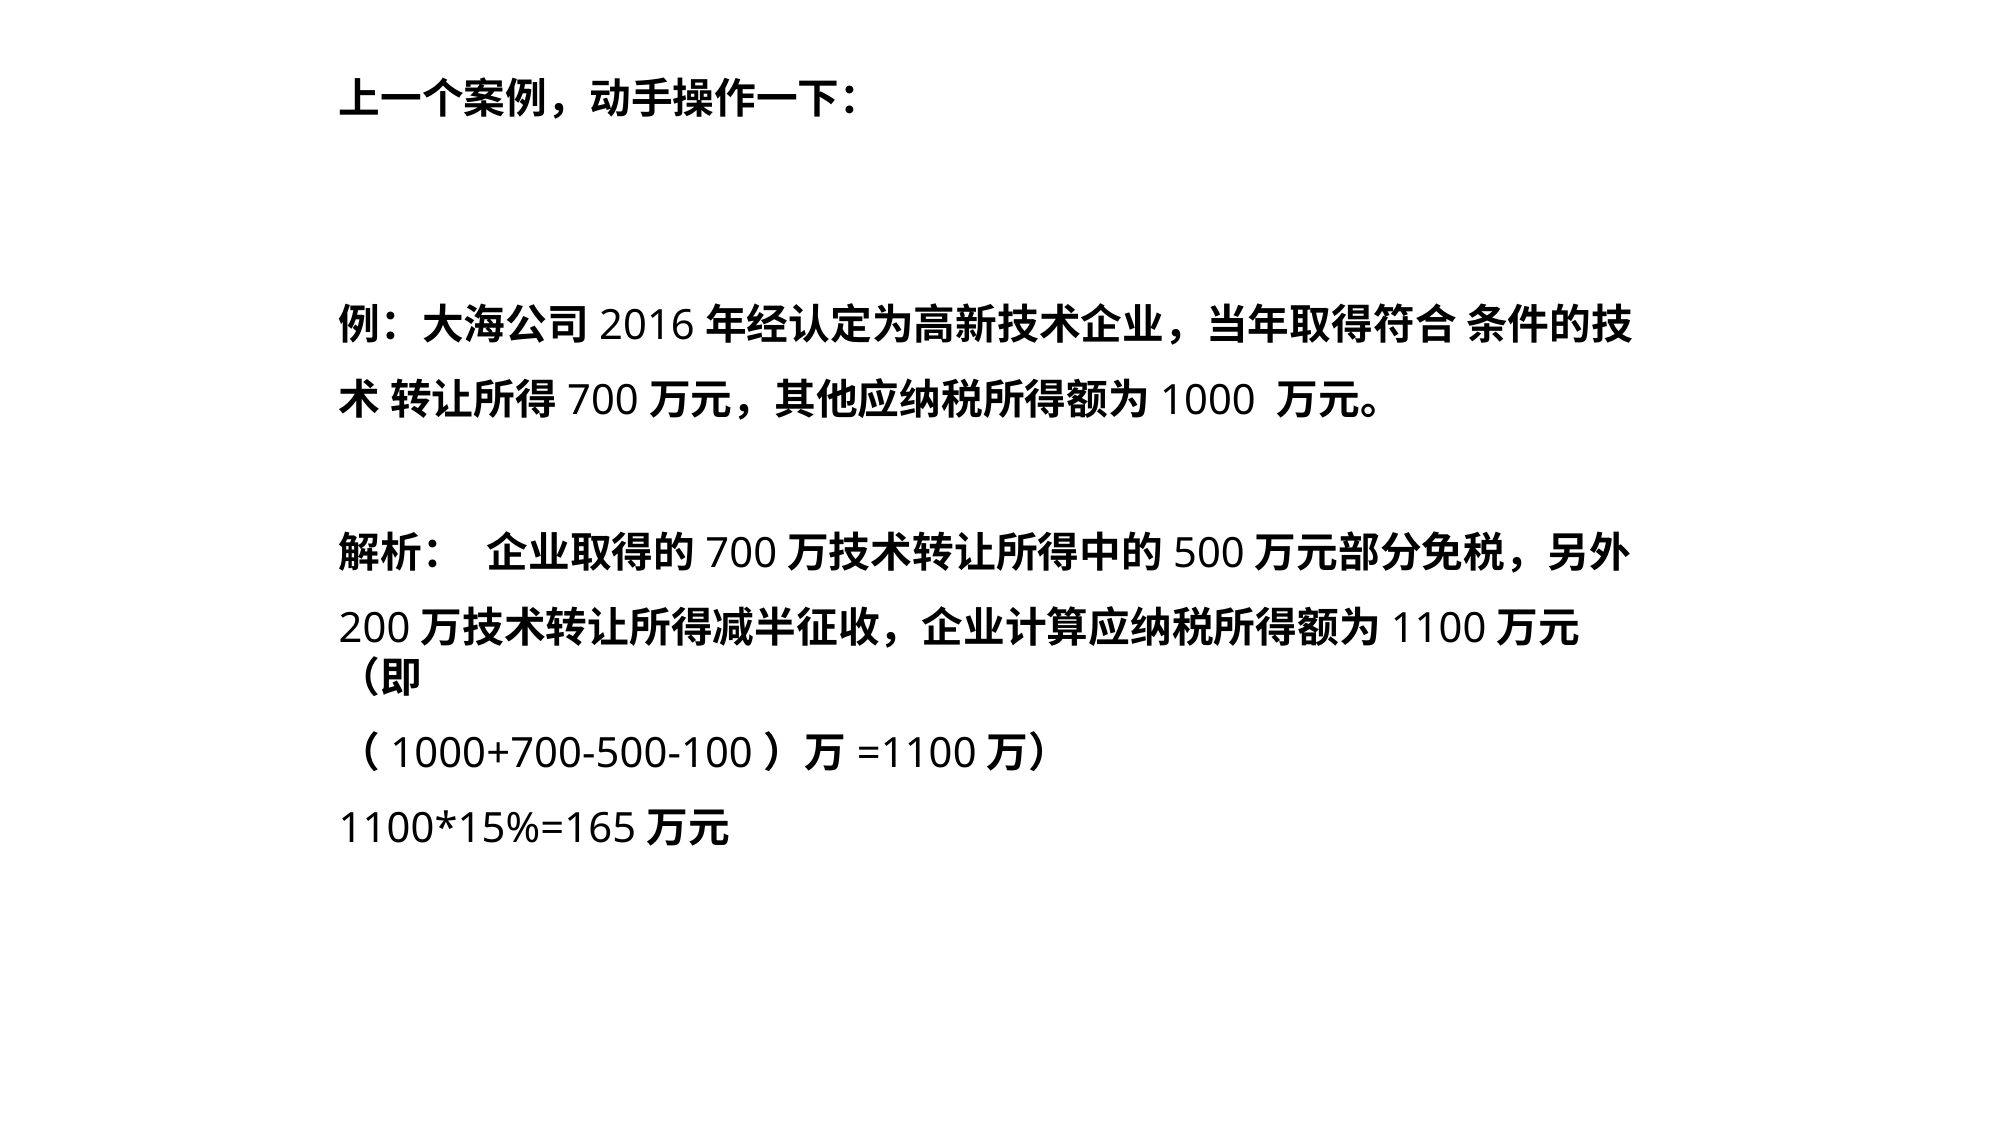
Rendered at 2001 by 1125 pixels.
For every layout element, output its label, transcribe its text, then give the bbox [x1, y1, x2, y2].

text_box 上一个案例，动手操作一下： [336, 70, 884, 123]
text_box 例：大海公司2016年经认定为高新技术企业，当年取得符合 条件的技术 转让所得700万元，其他应纳税所得额为1000 万元。 解析： 企业取得的700万技术转让所得中的500万元部分免税，另外 200万技术转让所得减半征收，企业计算应纳税所得额为1100万元（即 （1000+700-500-100）万=1100万） 1100*15%=165万元 [336, 270, 1661, 851]
